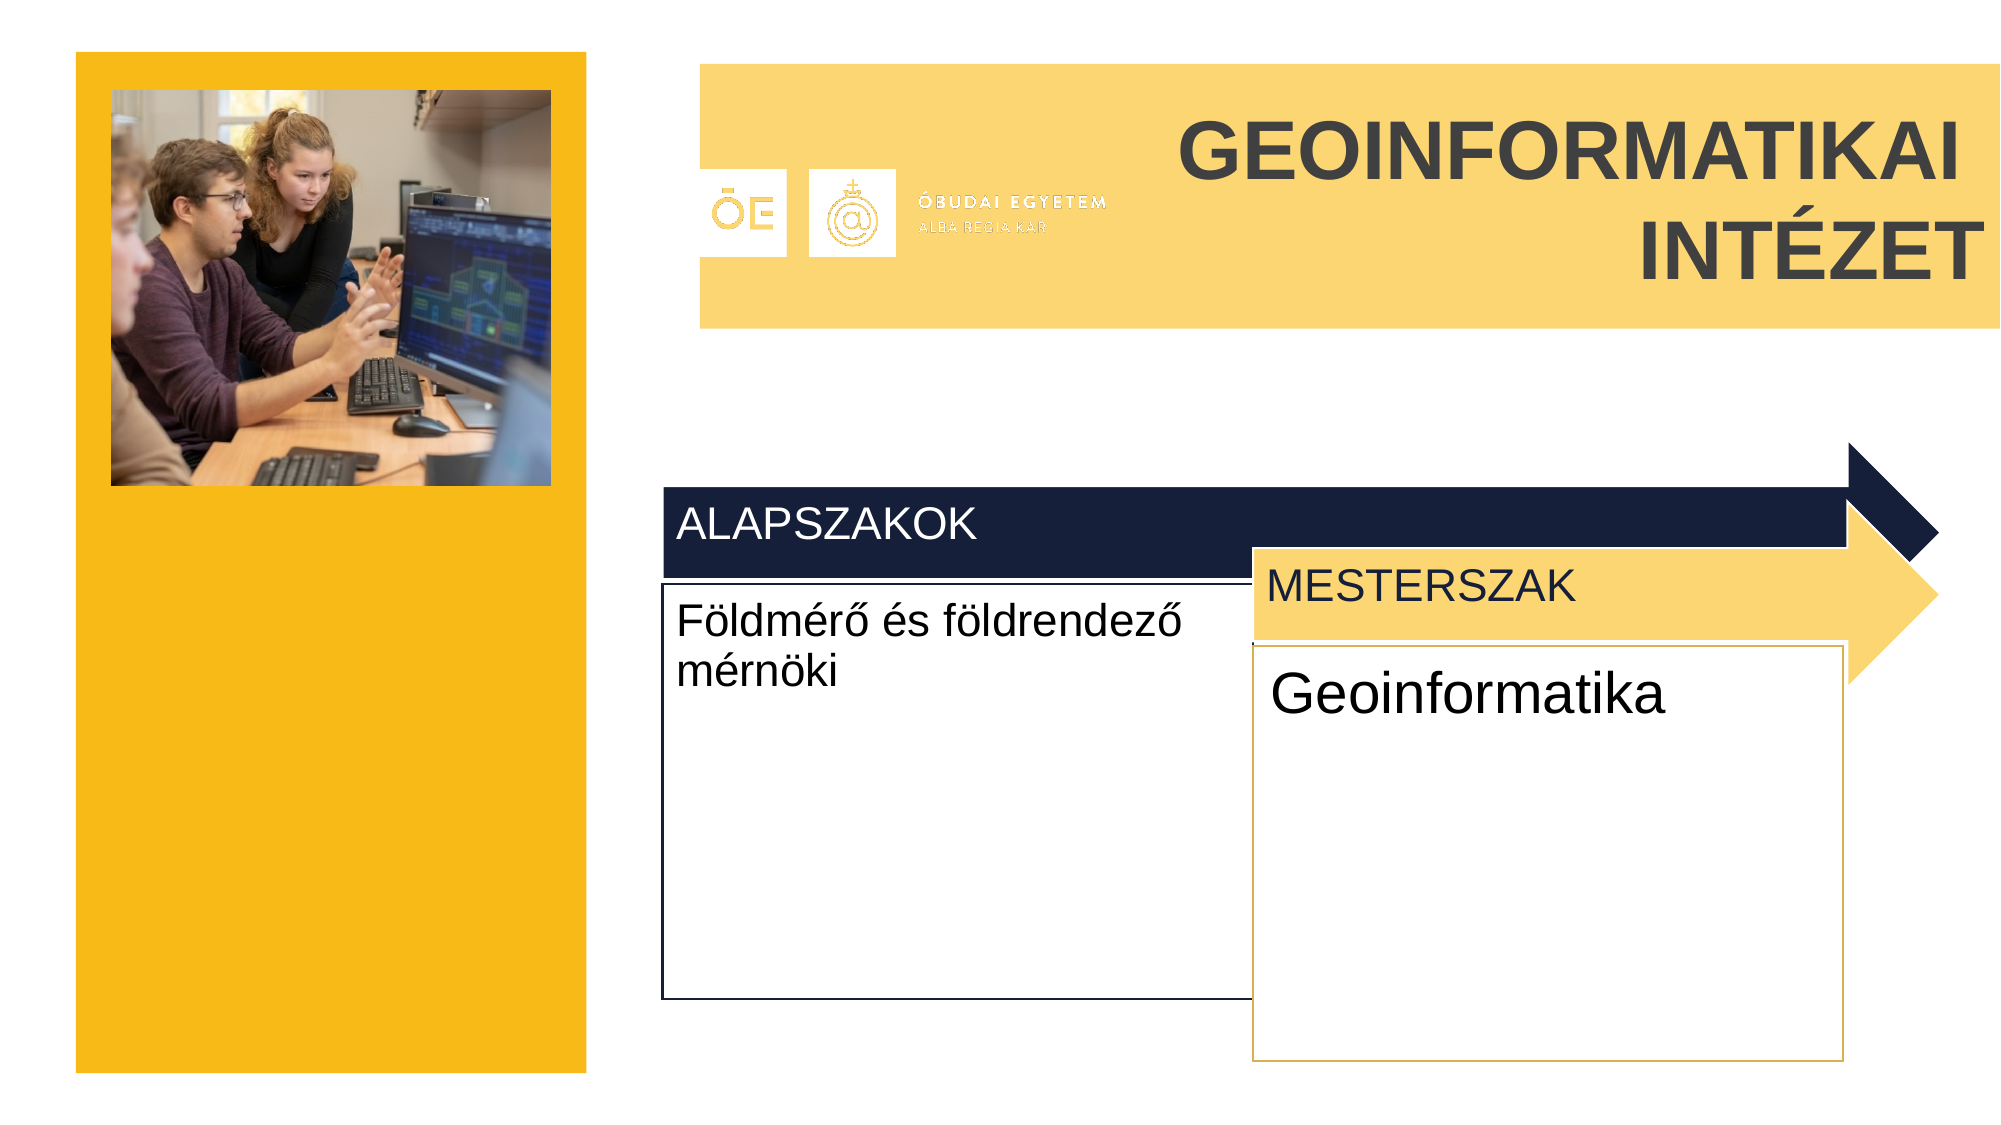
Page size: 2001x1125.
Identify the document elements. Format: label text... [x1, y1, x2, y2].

picture [111, 90, 551, 486]
text_box Geoinformatikai Intézet [699, 63, 2000, 329]
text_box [662, 360, 1941, 1125]
picture [699, 169, 1118, 257]
